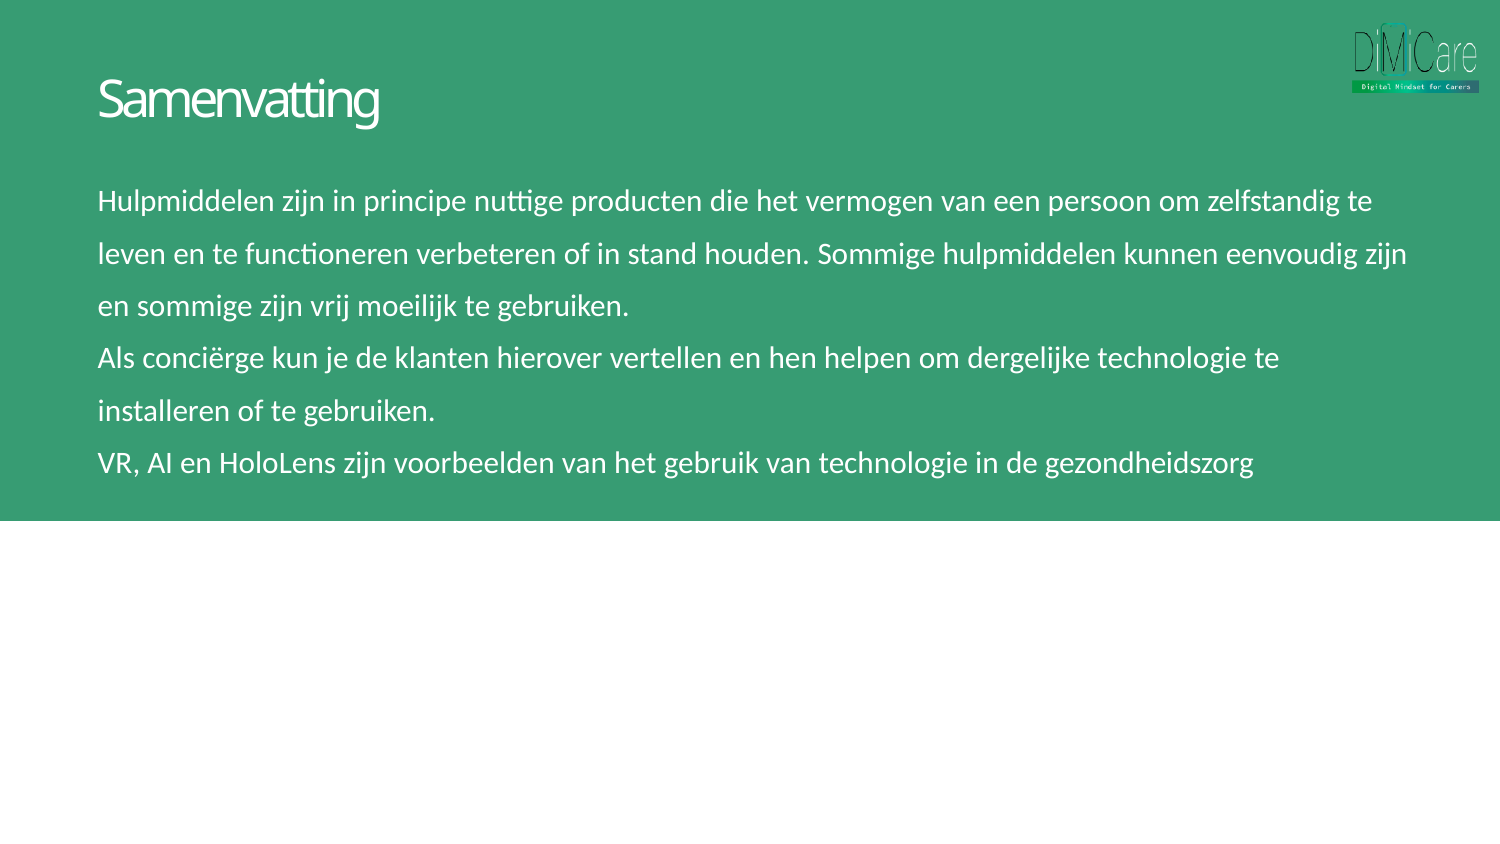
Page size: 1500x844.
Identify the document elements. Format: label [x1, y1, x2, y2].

text_box [0, 0, 1500, 844]
